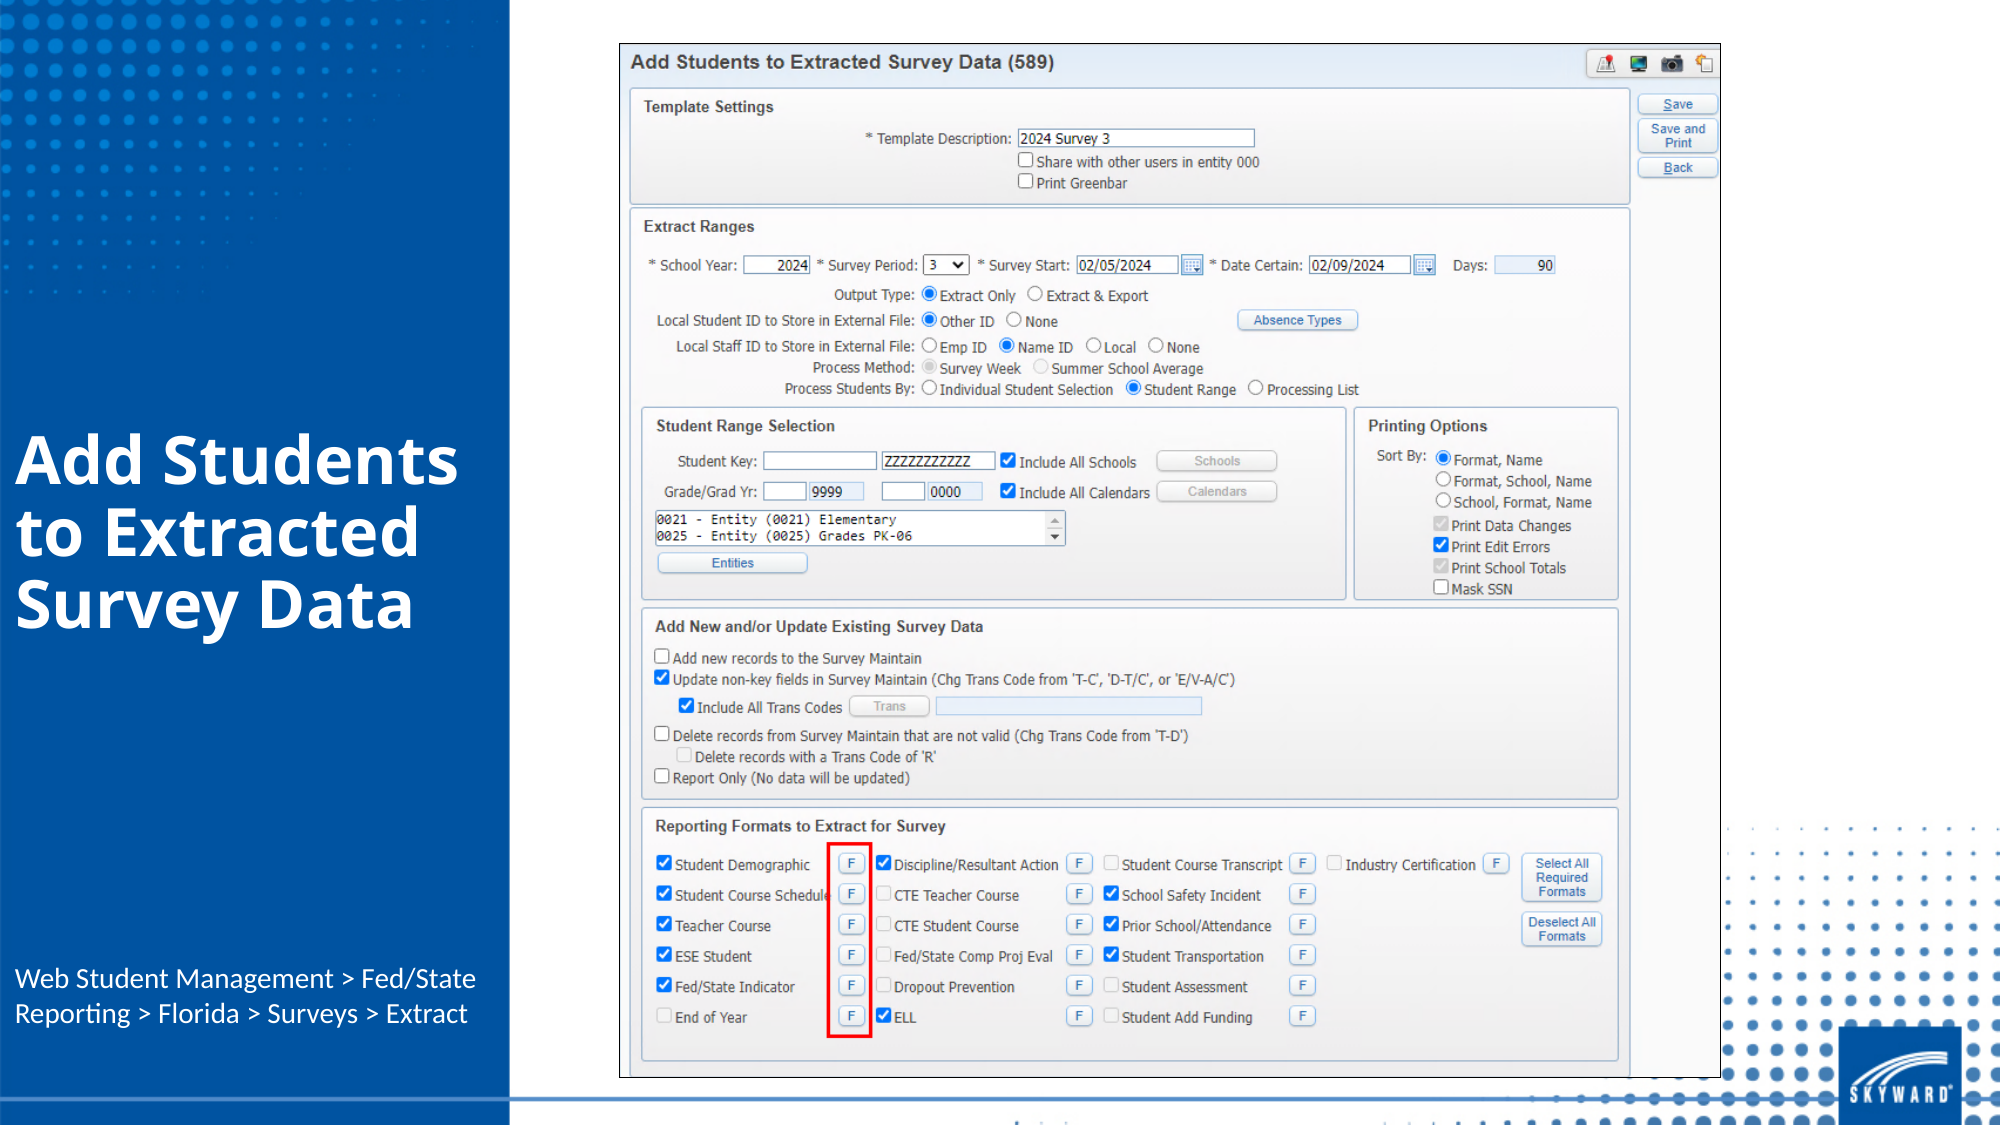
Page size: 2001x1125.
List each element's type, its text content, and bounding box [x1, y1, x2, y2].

picture [0, 0, 2000, 1125]
text_box Web Student Management > Fed/State Reporting > Florida > Surveys > Extract [0, 952, 493, 1038]
text_box Add Students to Extracted Survey Data [0, 248, 526, 651]
